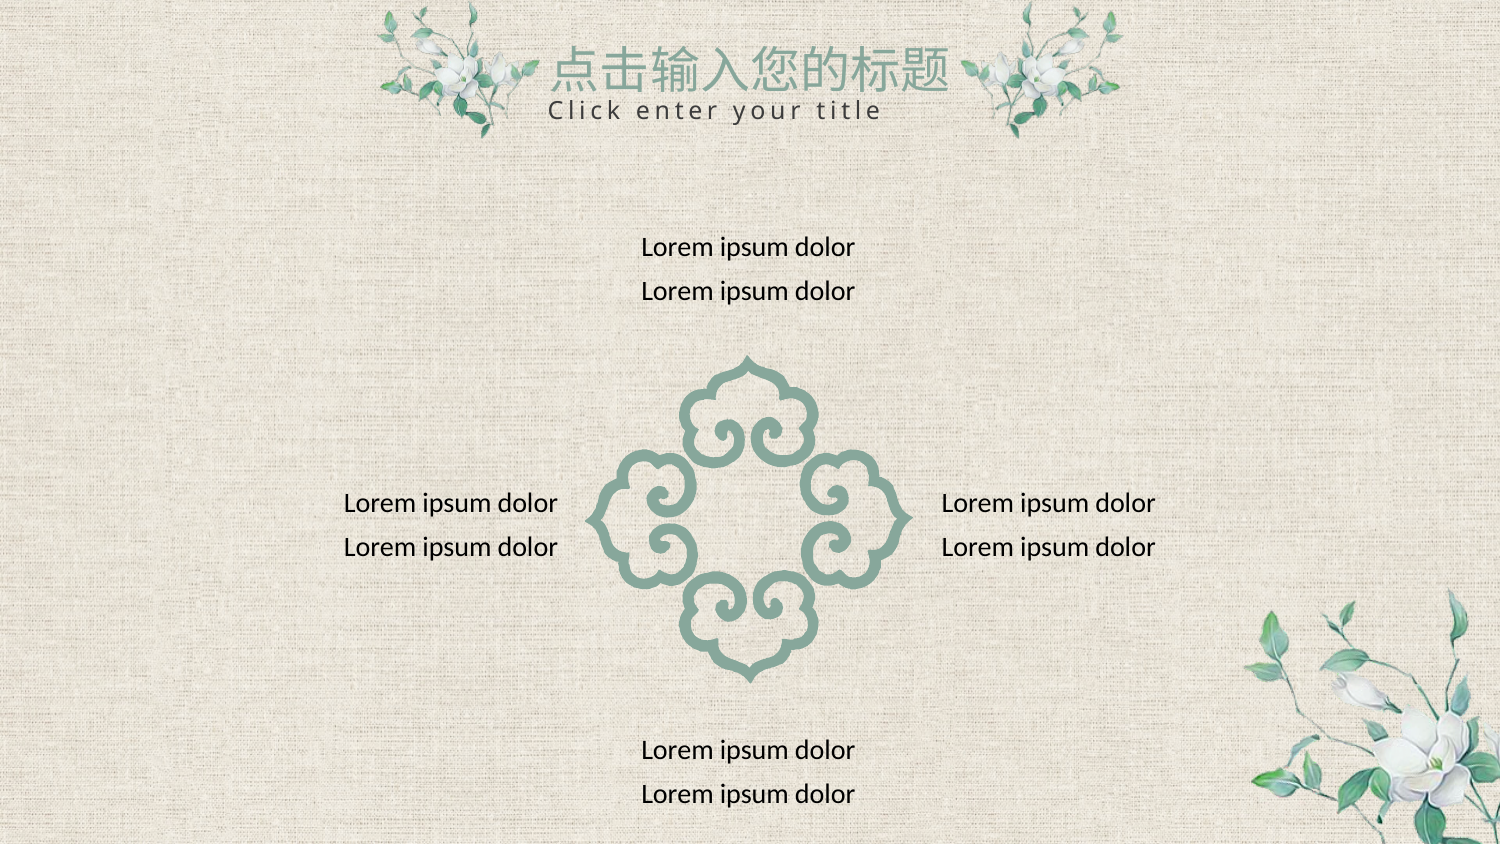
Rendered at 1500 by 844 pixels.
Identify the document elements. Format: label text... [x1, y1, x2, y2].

text_box [798, 448, 914, 591]
text_box [677, 569, 820, 685]
text_box Lorem ipsum dolor Lorem ipsum dolor [595, 676, 901, 844]
text_box [678, 354, 820, 470]
picture [0, 0, 1500, 844]
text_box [374, 0, 1125, 140]
picture [603, 374, 894, 665]
text_box Lorem ipsum dolor Lorem ipsum dolor [941, 407, 1247, 628]
text_box Lorem ipsum dolor Lorem ipsum dolor [253, 407, 559, 628]
text_box [583, 448, 700, 591]
text_box Lorem ipsum dolor Lorem ipsum dolor [595, 171, 901, 354]
